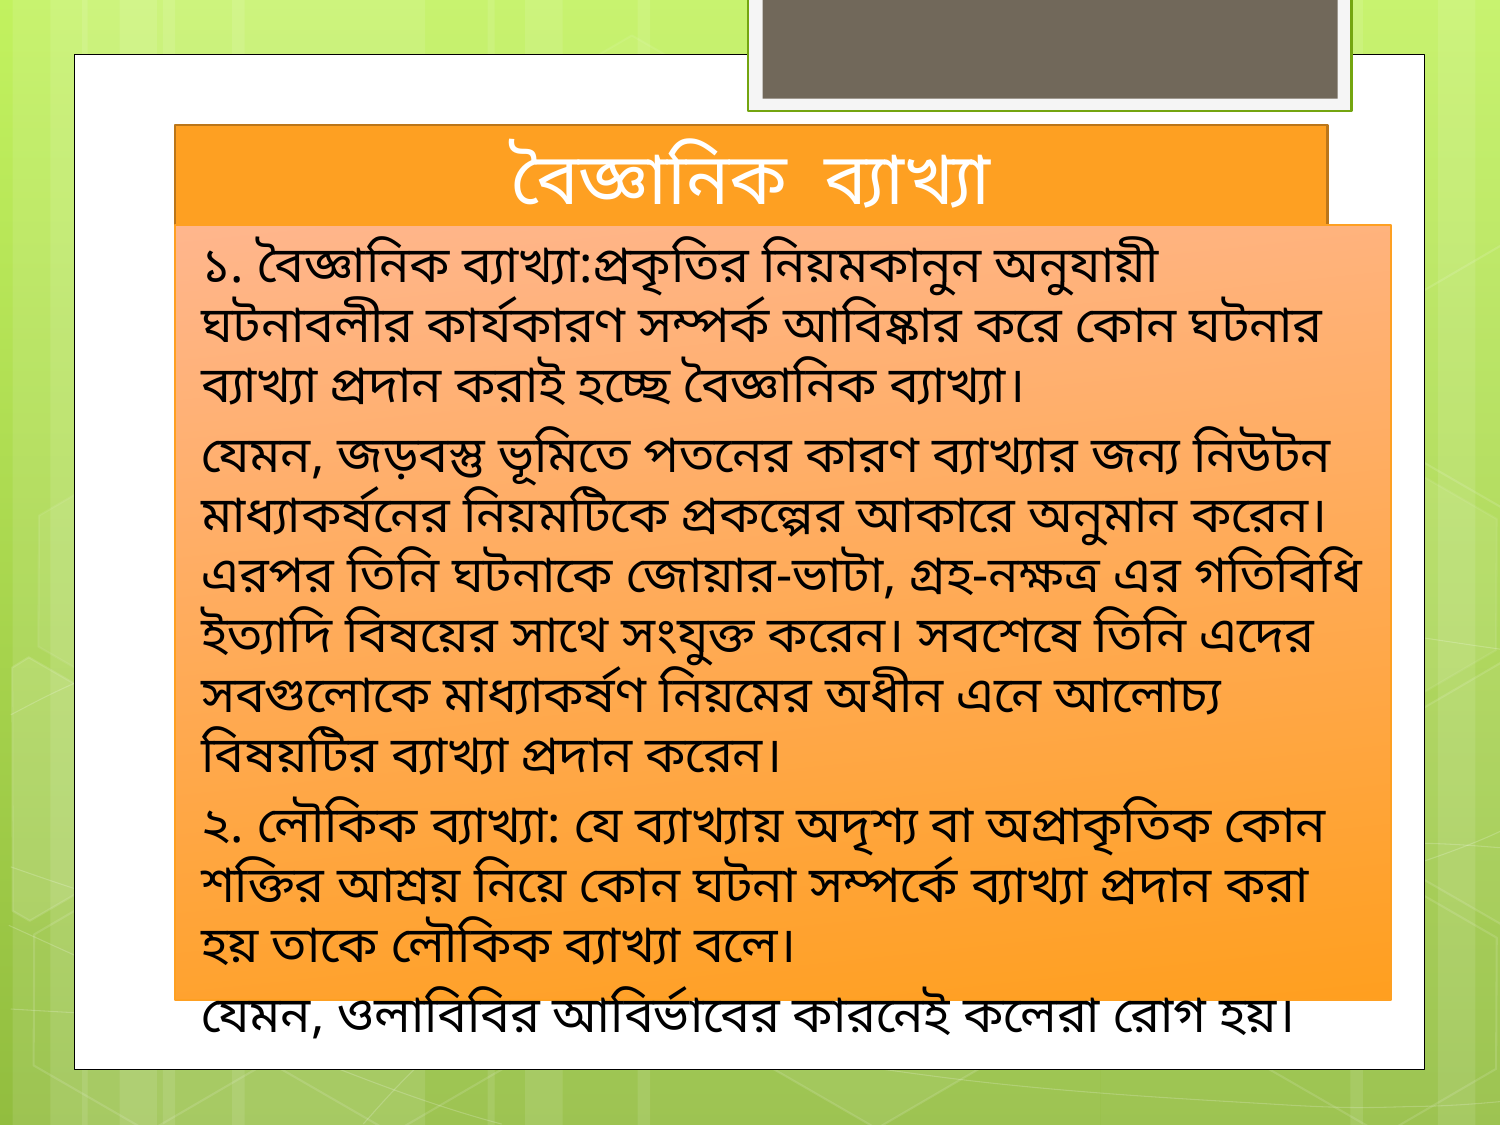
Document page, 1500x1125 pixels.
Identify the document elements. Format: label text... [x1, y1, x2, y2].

list ১. বৈজ্ঞানিক ব্যাখ্যা:প্রকৃতির নিয়মকানুন অনুযায়ী ঘটনাবলীর কার্যকারণ সম্পর্ক আবিষ্কার করে কোন ঘটনার ব্যাখ্যা প্রদান করাই হচ্ছে বৈজ্ঞানিক ব্যাখ্যা। যেমন, জড়বস্তু ভূমিতে পতনের কারণ ব্যাখ্যার জন্য নিউটন মাধ্যাকর্ষনের নিয়মটিকে প্রকল্পের আকারে অনুমান করেন। এরপর তিনি ঘটনাকে জোয়ার-ভাটা, গ্রহ-নক্ষত্র এর গতিবিধি ইত্যাদি বিষয়ের সাথে সংযুক্ত করেন। সবশেষে তিনি এদের সবগুলোকে মাধ্যাকর্ষণ নিয়মের অধীন এনে আলোচ্য বিষয়টির ব্যাখ্যা প্রদান করেন। ২. লৌকিক ব্যাখ্যা: যে ব্যাখ্যায় অদৃশ্য বা অপ্রাকৃতিক কোন শক্তির আশ্রয় নিয়ে কোন ঘটনা সম্পর্কে ব্যাখ্যা প্রদান করা হয় তাকে লৌকিক ব্যাখ্যা বলে। যেমন, ওলাবিবির আবির্ভাবের কারনেই কলেরা রোগ হয়। [174, 224, 1392, 1001]
title বৈজ্ঞানিক ব্যাখ্যা [174, 124, 1329, 224]
